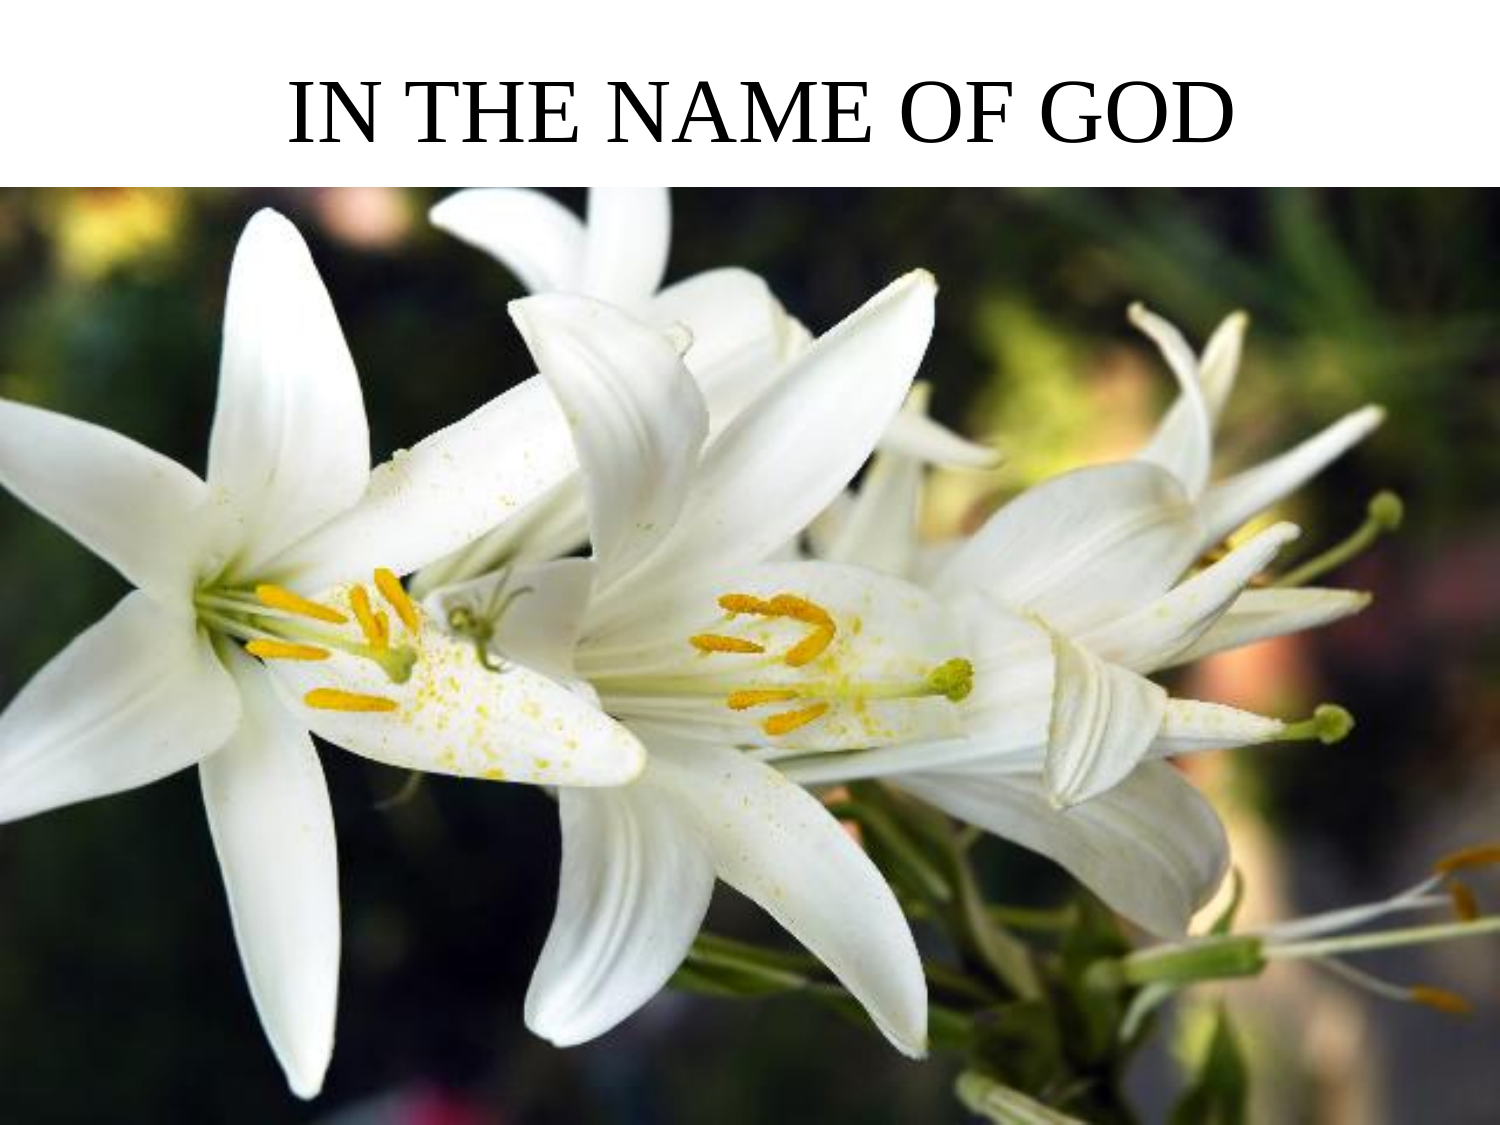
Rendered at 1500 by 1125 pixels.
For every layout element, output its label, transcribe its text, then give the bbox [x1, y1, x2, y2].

title IN THE NAME OF GOD [87, 12, 1438, 185]
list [0, 187, 1500, 1125]
